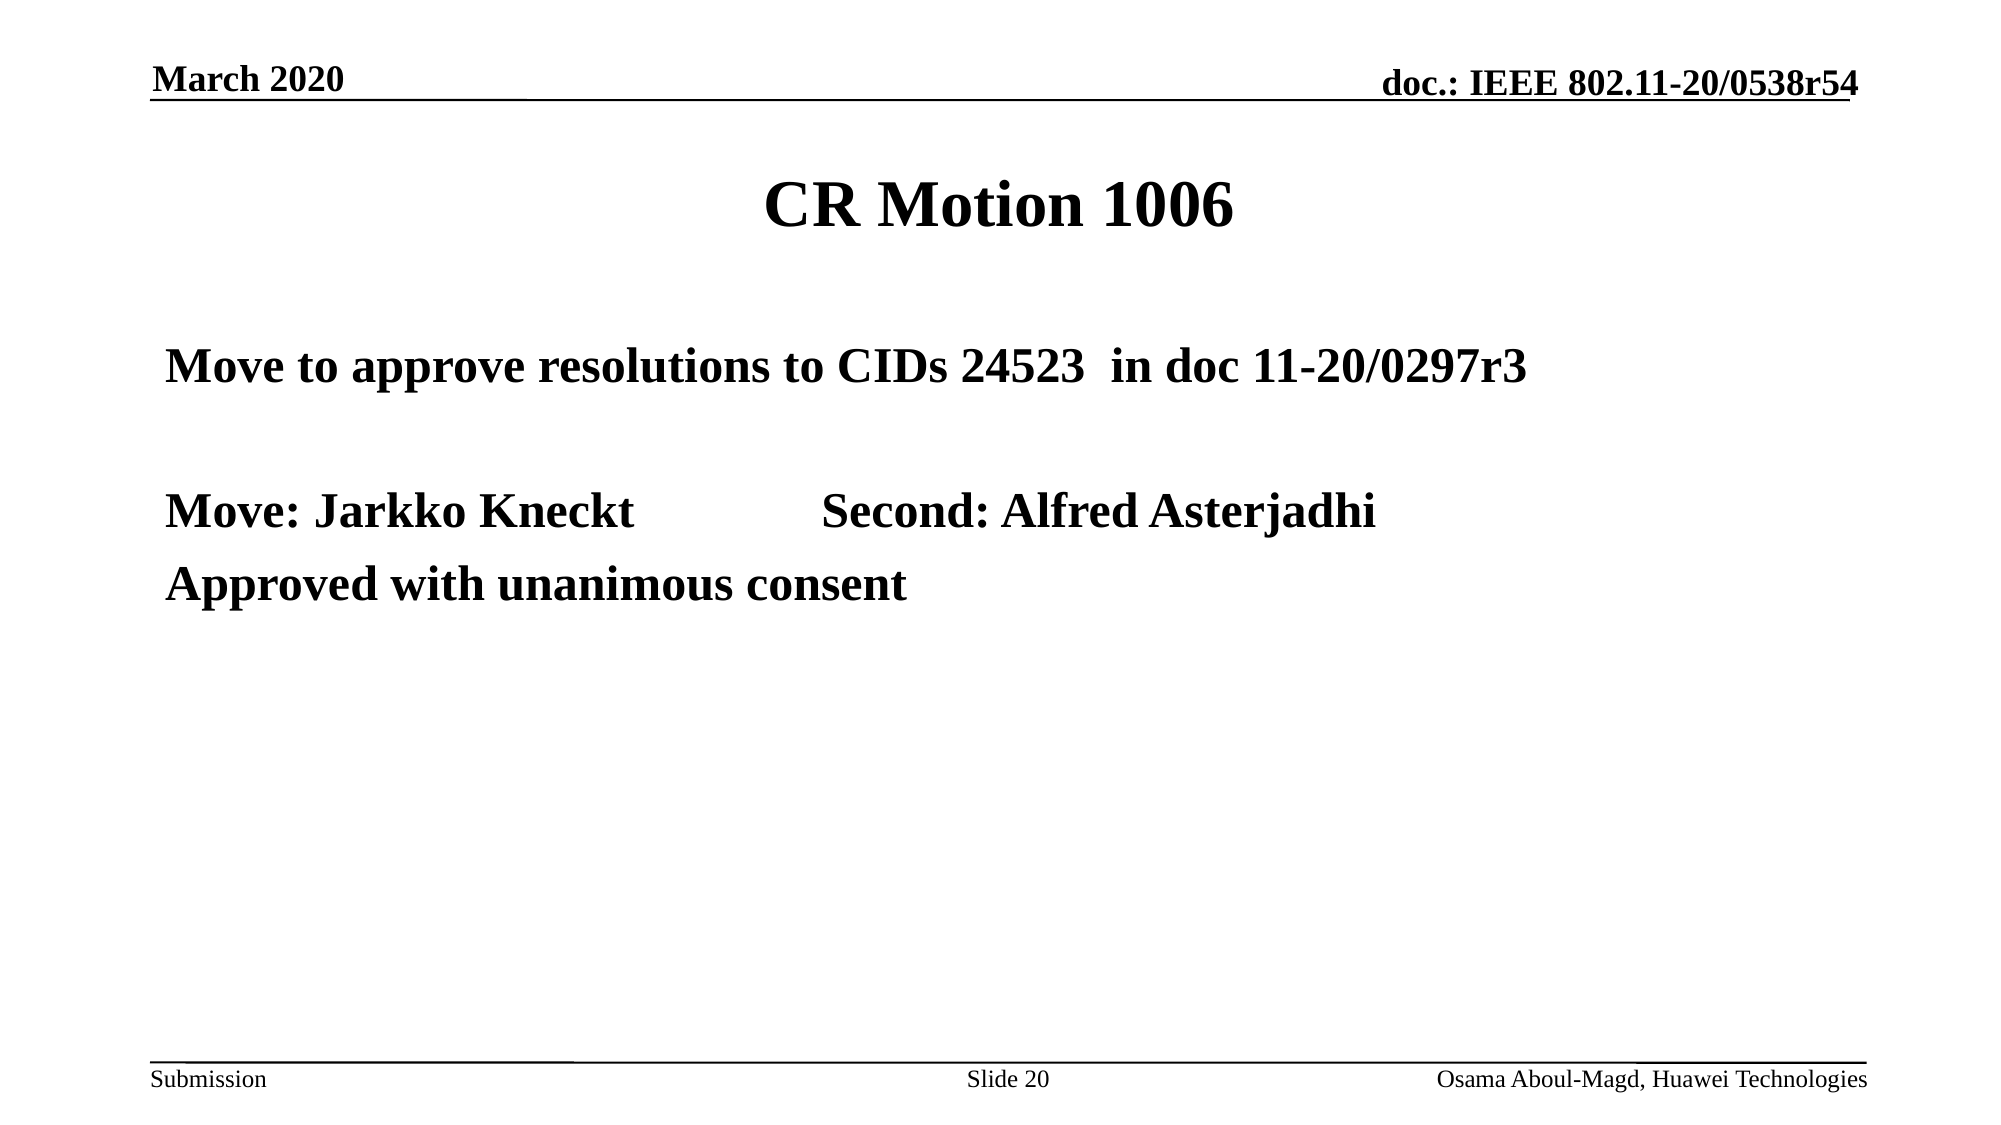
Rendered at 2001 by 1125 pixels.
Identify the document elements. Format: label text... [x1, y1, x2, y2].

slide_number Slide 20 [950, 1061, 1067, 1123]
footer Osama Aboul-Magd, Huawei Technologies [1171, 1061, 1869, 1093]
title CR Motion 1006 [149, 112, 1850, 288]
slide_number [152, 54, 563, 100]
list Move to approve resolutions to CIDs 24523 in doc 11-20/0297r3 Move: Jarkko Kneckt Second: Alfred Asterjadhi Approved with unanimous consent [149, 324, 1850, 1000]
